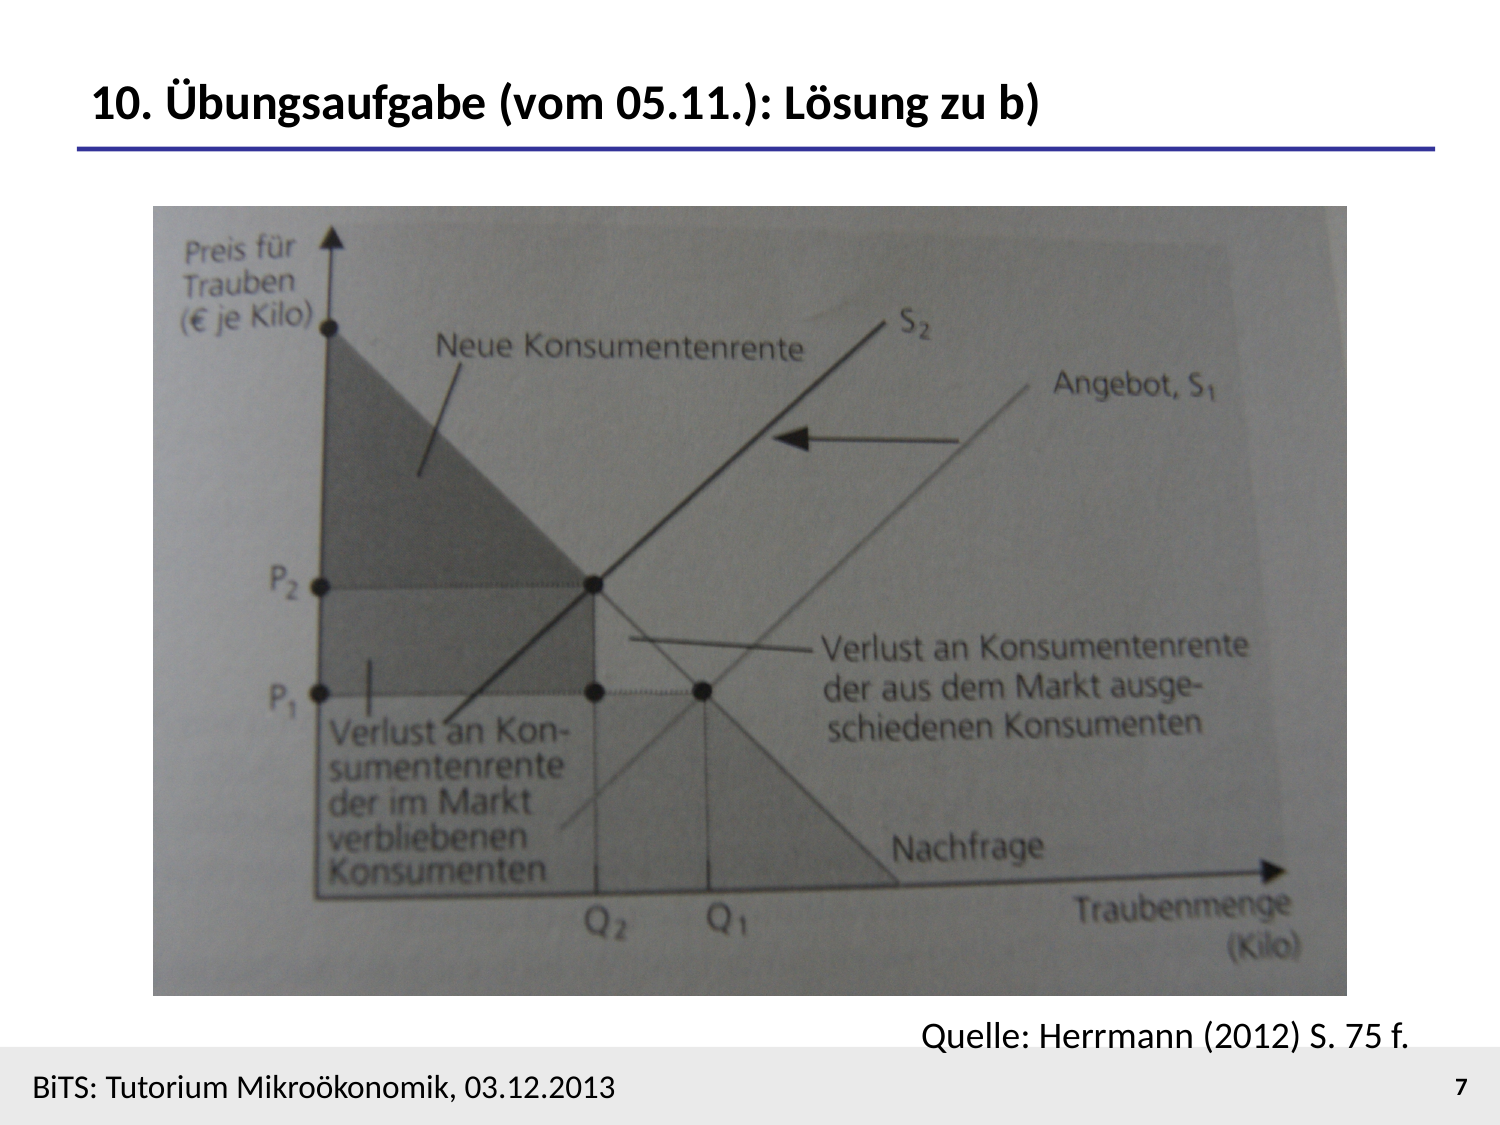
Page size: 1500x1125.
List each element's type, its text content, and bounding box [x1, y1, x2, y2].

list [152, 205, 1347, 996]
text_box Quelle: Herrmann (2012) S. 75 f. [879, 1003, 1425, 1064]
title 10. Übungsaufgabe (vom 05.11.): Lösung zu b) [75, 31, 1425, 138]
